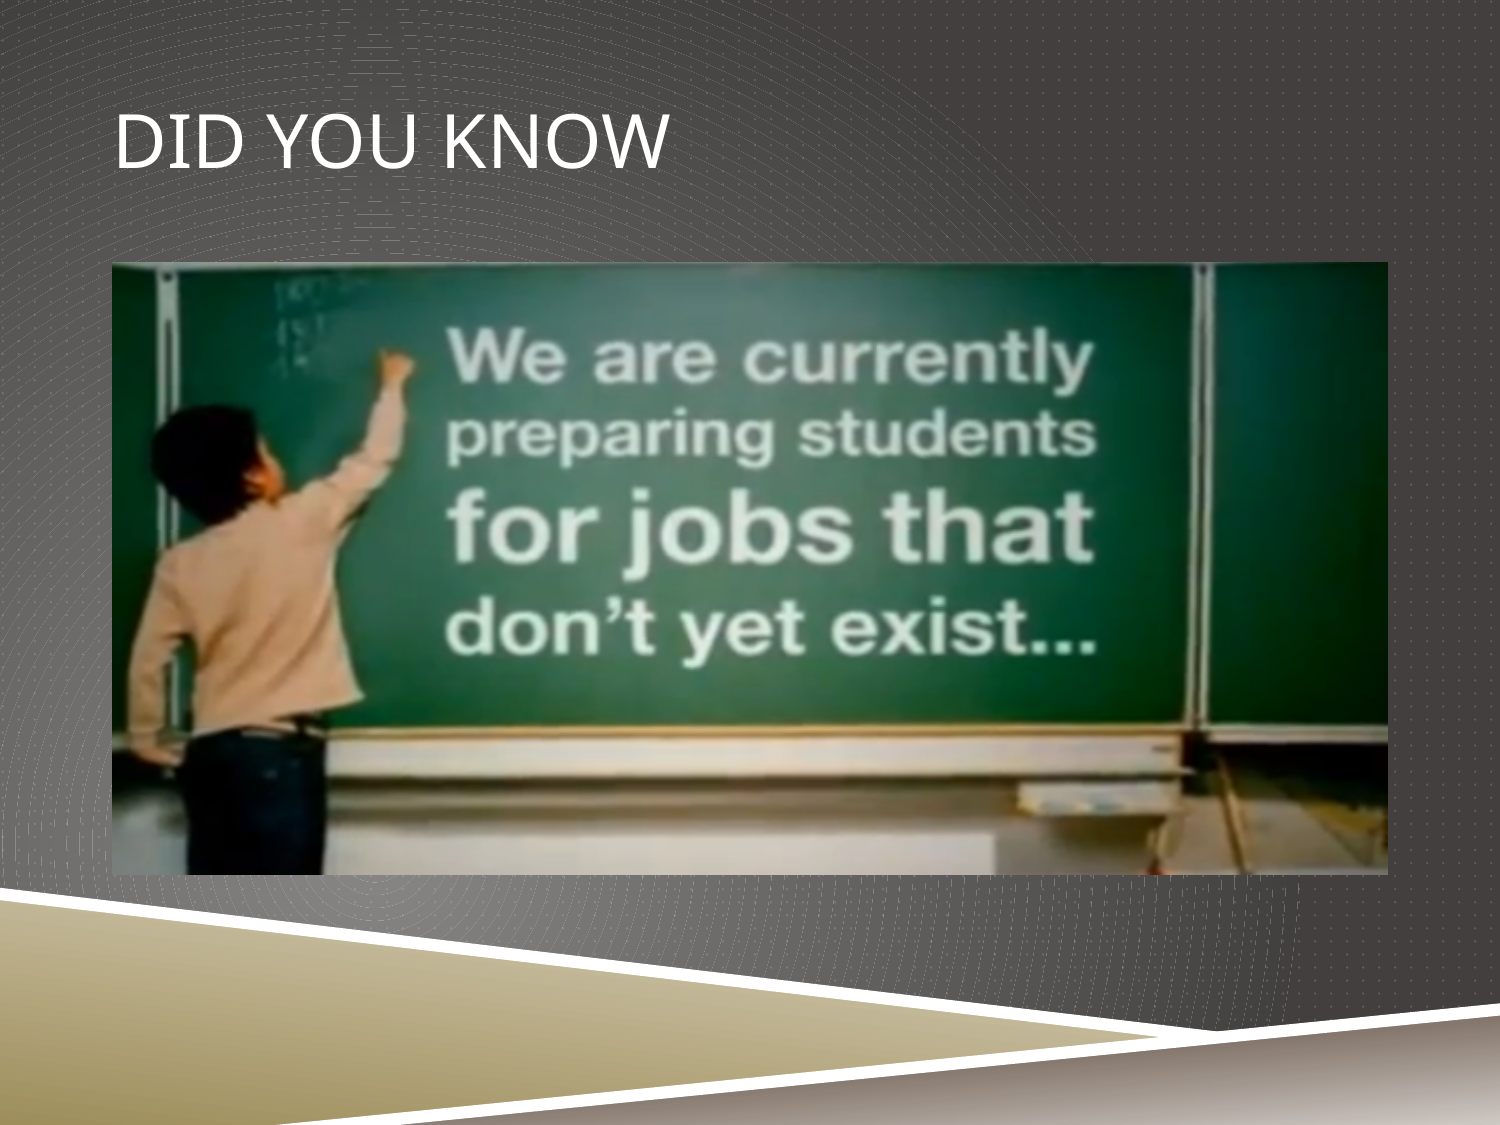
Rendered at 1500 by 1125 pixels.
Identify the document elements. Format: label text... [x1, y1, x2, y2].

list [112, 262, 1388, 876]
title Did you know [112, 45, 1388, 233]
